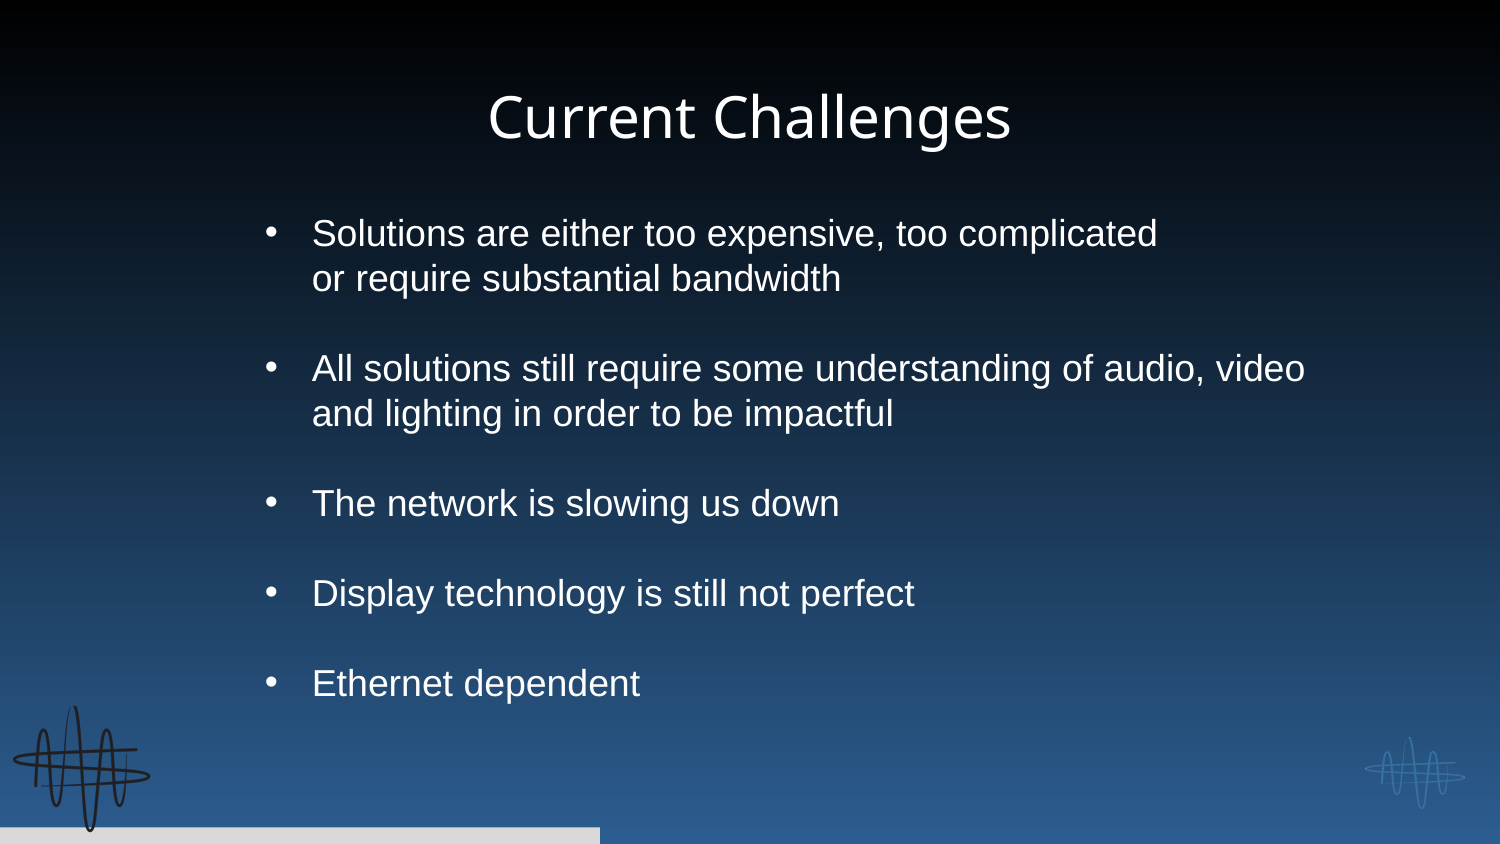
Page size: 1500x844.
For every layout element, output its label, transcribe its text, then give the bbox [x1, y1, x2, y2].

text_box Solutions are either too expensive, too complicated or require substantial bandwidth All solutions still require some understanding of audio, video and lighting in order to be impactful The network is slowing us down Display technology is still not perfect Ethernet dependent [250, 201, 1321, 802]
picture [12, 703, 154, 844]
picture [1363, 734, 1467, 812]
text_box Current Challenges [472, 72, 1028, 158]
